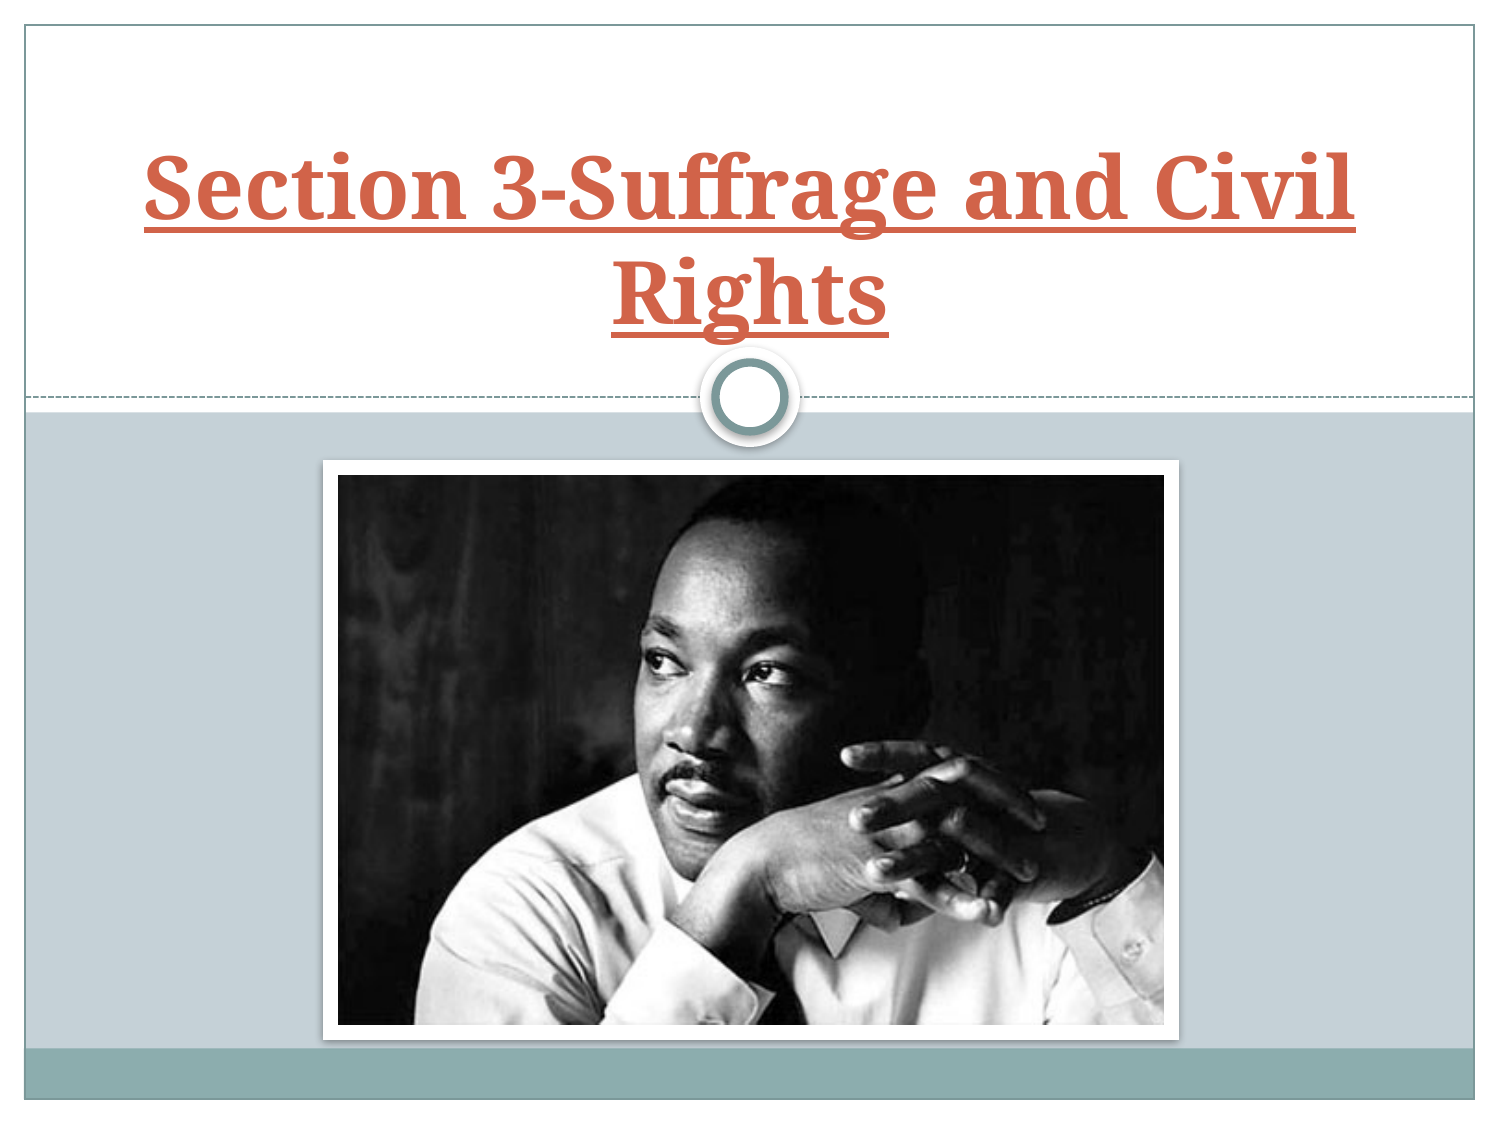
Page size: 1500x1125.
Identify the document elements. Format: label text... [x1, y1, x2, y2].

title Section 3-Suffrage and Civil Rights [112, 62, 1388, 350]
picture [337, 474, 1165, 1026]
